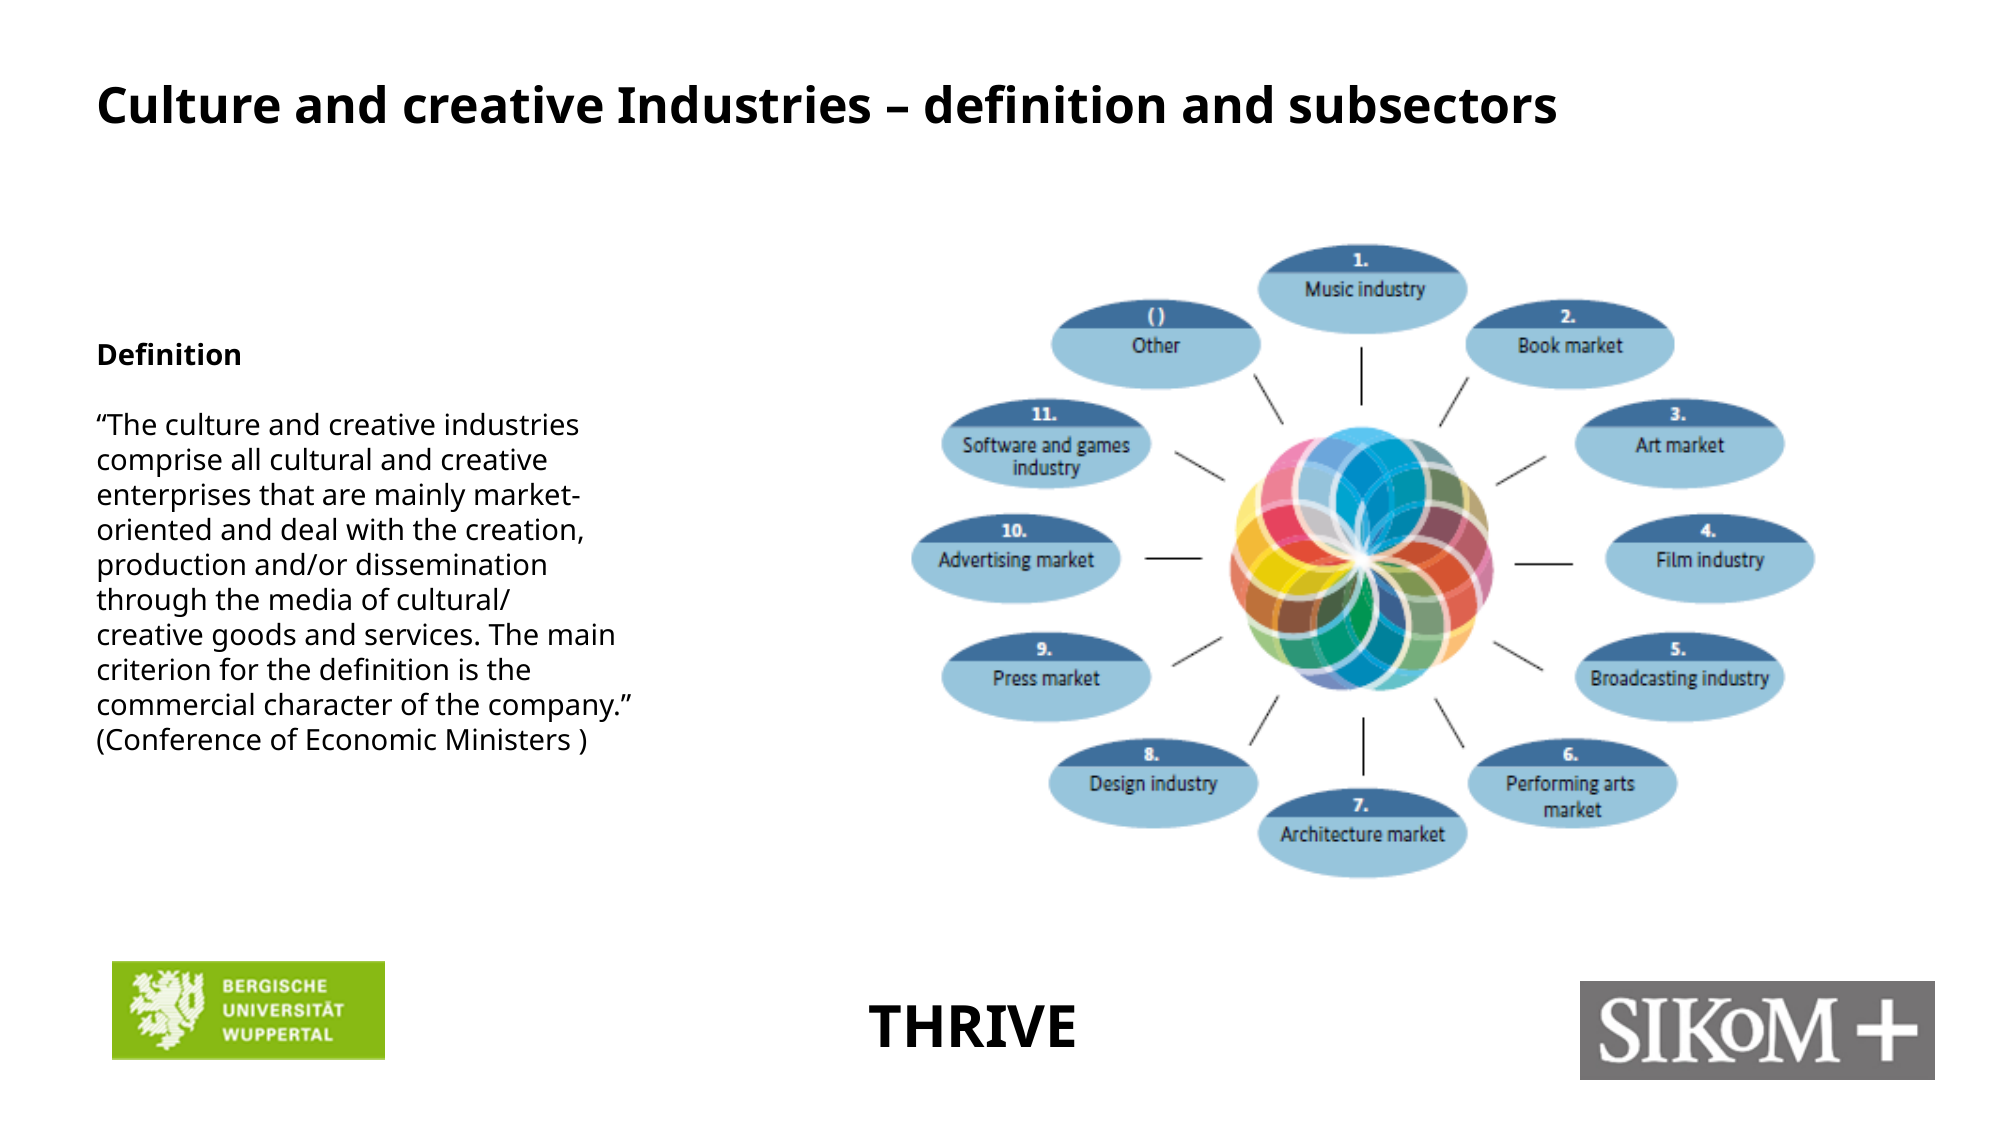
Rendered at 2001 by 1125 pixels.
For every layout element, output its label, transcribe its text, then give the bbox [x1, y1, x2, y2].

picture [1580, 981, 1935, 1080]
text_box Definition “The culture and creative industries comprise all cultural and creative enterprises that are mainly market-oriented and deal with the creation, production and/or dissemination through the media of cultural/ creative goods and services. The main criterion for the definition is the commercial character of the company.” (Conference of Economic Ministers ) [81, 328, 669, 764]
picture [843, 213, 1921, 914]
picture [112, 961, 385, 1060]
text_box THRIVE [853, 981, 1159, 1067]
text_box Culture and creative Industries – definition and subsectors [81, 66, 1800, 141]
